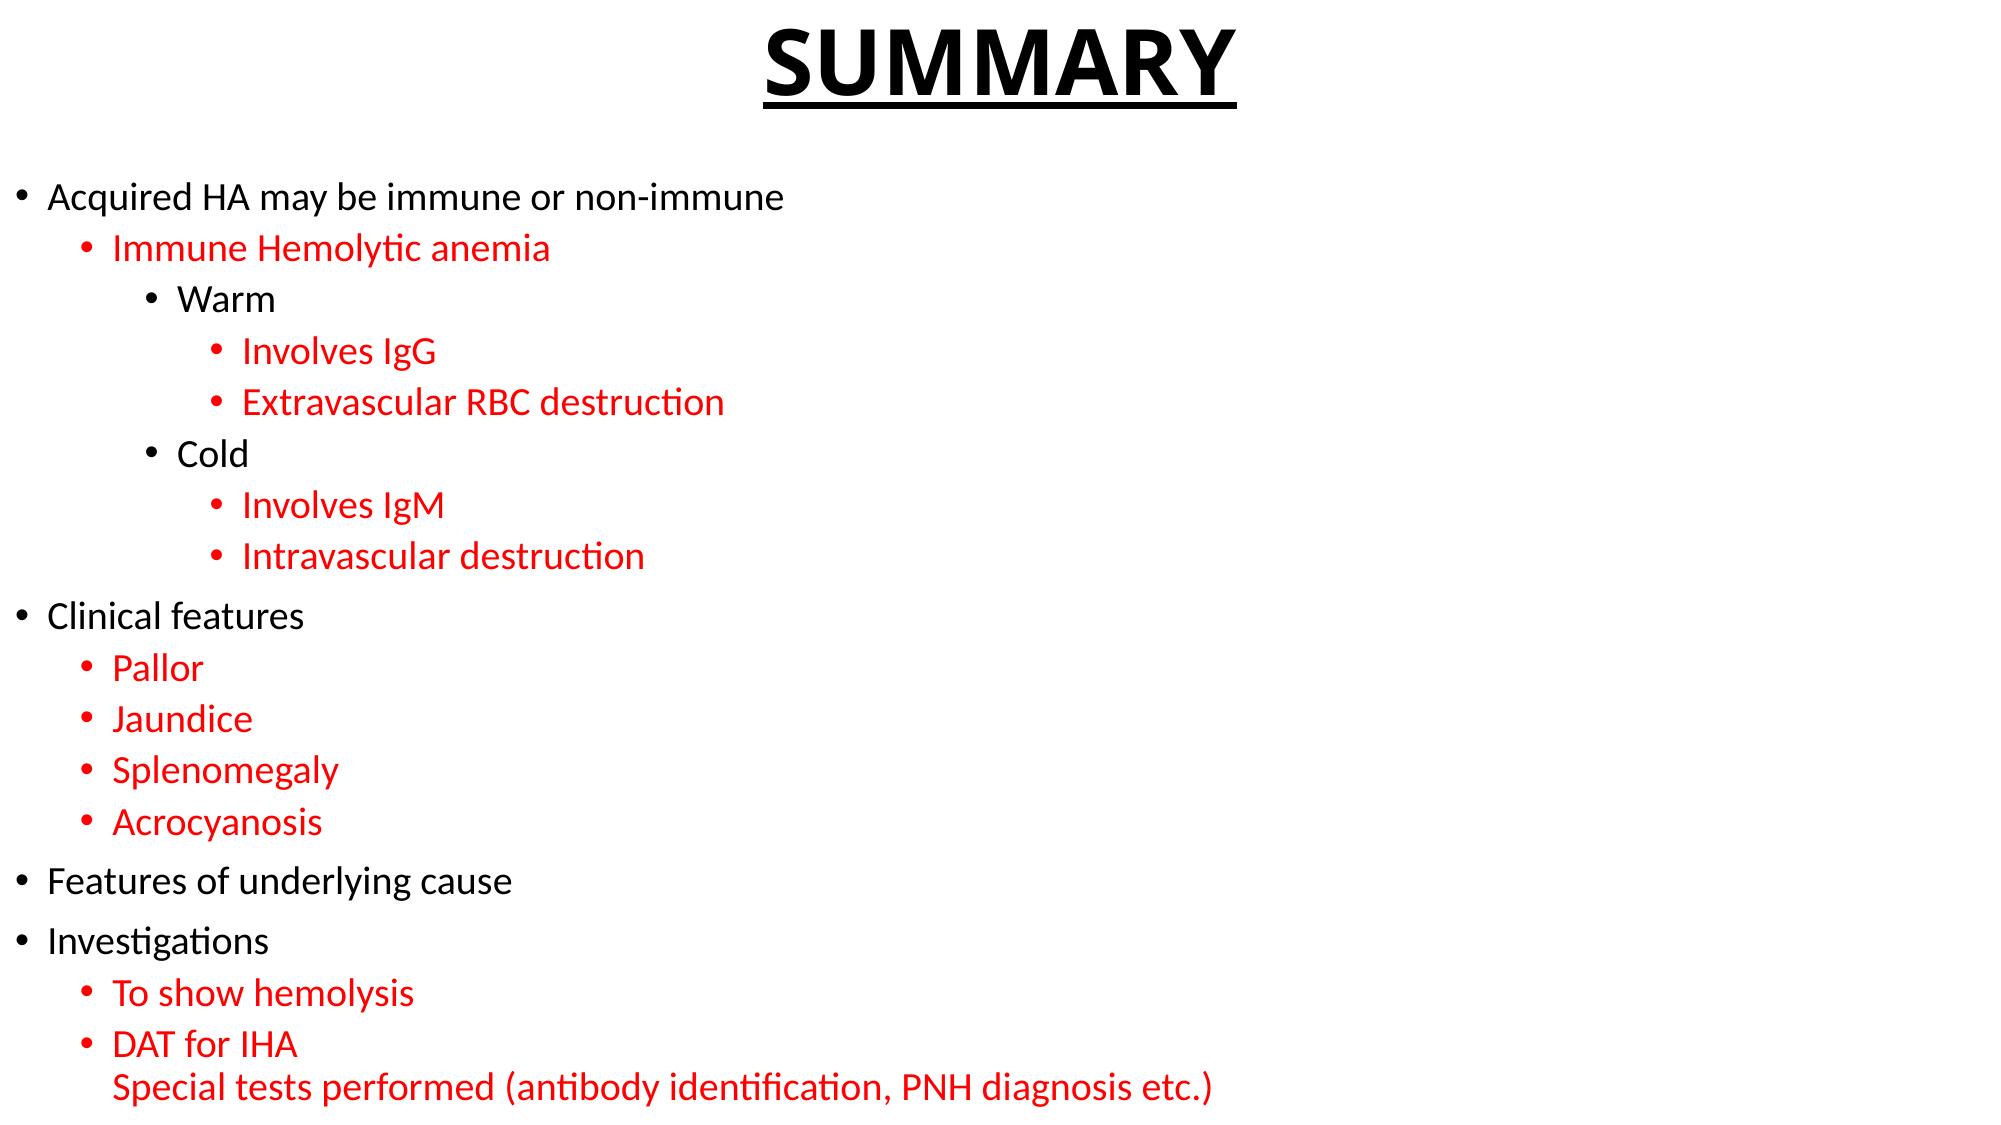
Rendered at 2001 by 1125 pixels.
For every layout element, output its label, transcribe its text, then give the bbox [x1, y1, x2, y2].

title SUMMARY [0, 0, 2000, 132]
list Acquired HA may be immune or non-immune Immune Hemolytic anemia Warm Involves IgG Extravascular RBC destruction Cold Involves IgM Intravascular destruction Clinical features Pallor Jaundice Splenomegaly Acrocyanosis Features of underlying cause Investigations To show hemolysis DAT for IHA Special tests performed (antibody identification, PNH diagnosis etc.) [0, 168, 2000, 1125]
